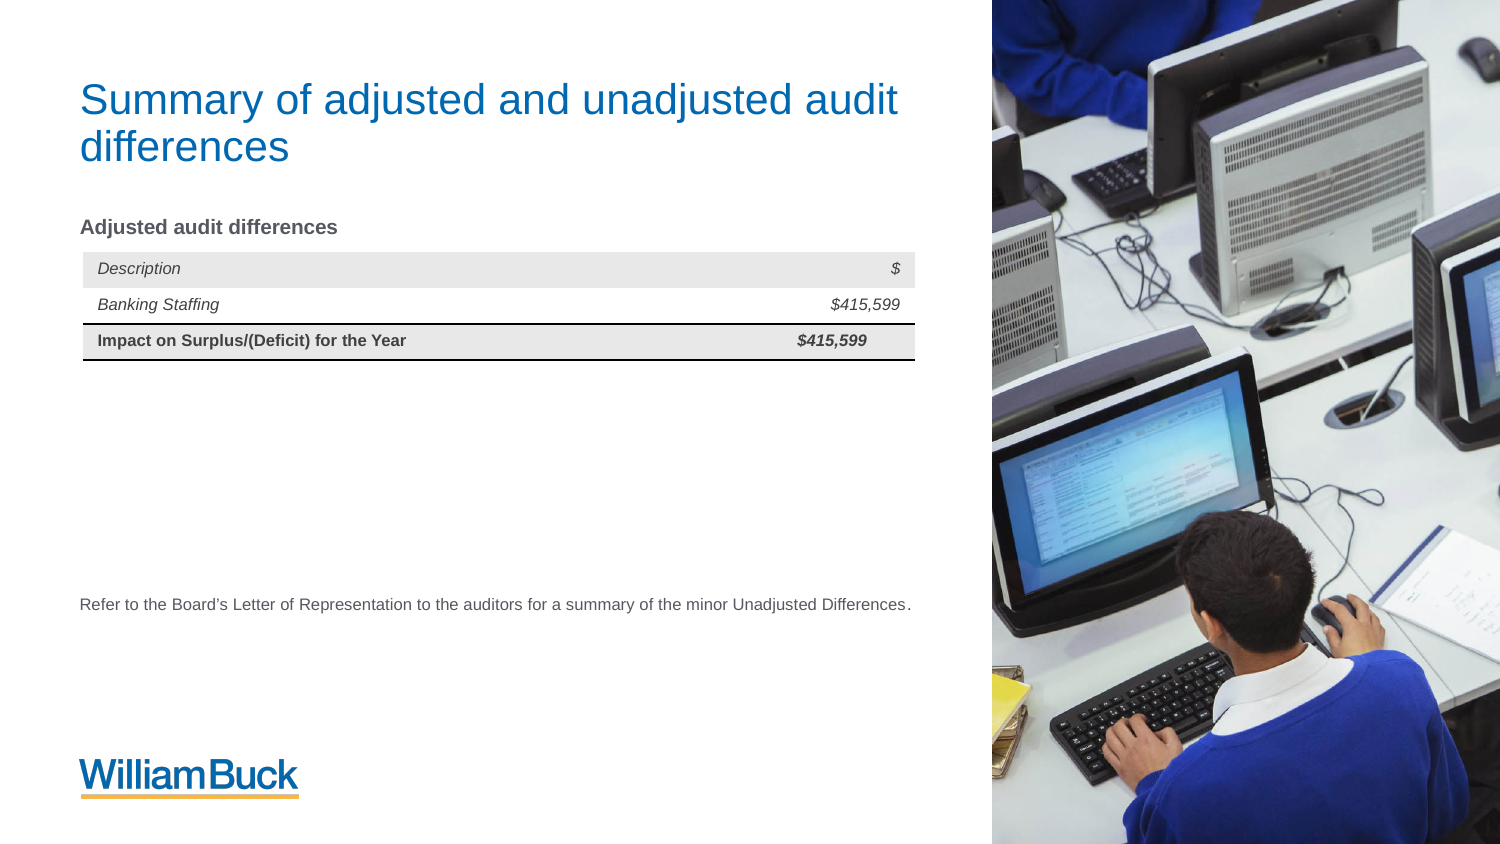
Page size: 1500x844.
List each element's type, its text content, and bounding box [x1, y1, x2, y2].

text_box Adjusted audit differences [64, 203, 879, 247]
table_cell Impact on Surplus/(Deficit) for the Year [83, 325, 783, 359]
text_box Refer to the Board’s Letter of Representation to the auditors for a summary of the minor Unadjusted Differences. [79, 593, 916, 641]
title Summary of adjusted and unadjusted audit differences [79, 77, 966, 118]
table_cell $415,599 [783, 288, 915, 323]
picture [79, 759, 299, 799]
picture [991, 0, 1500, 844]
table_header Description [83, 252, 783, 288]
table_cell $415,599 [783, 325, 915, 359]
table_header $ [783, 252, 915, 288]
table_cell Banking Staffing [83, 288, 783, 323]
